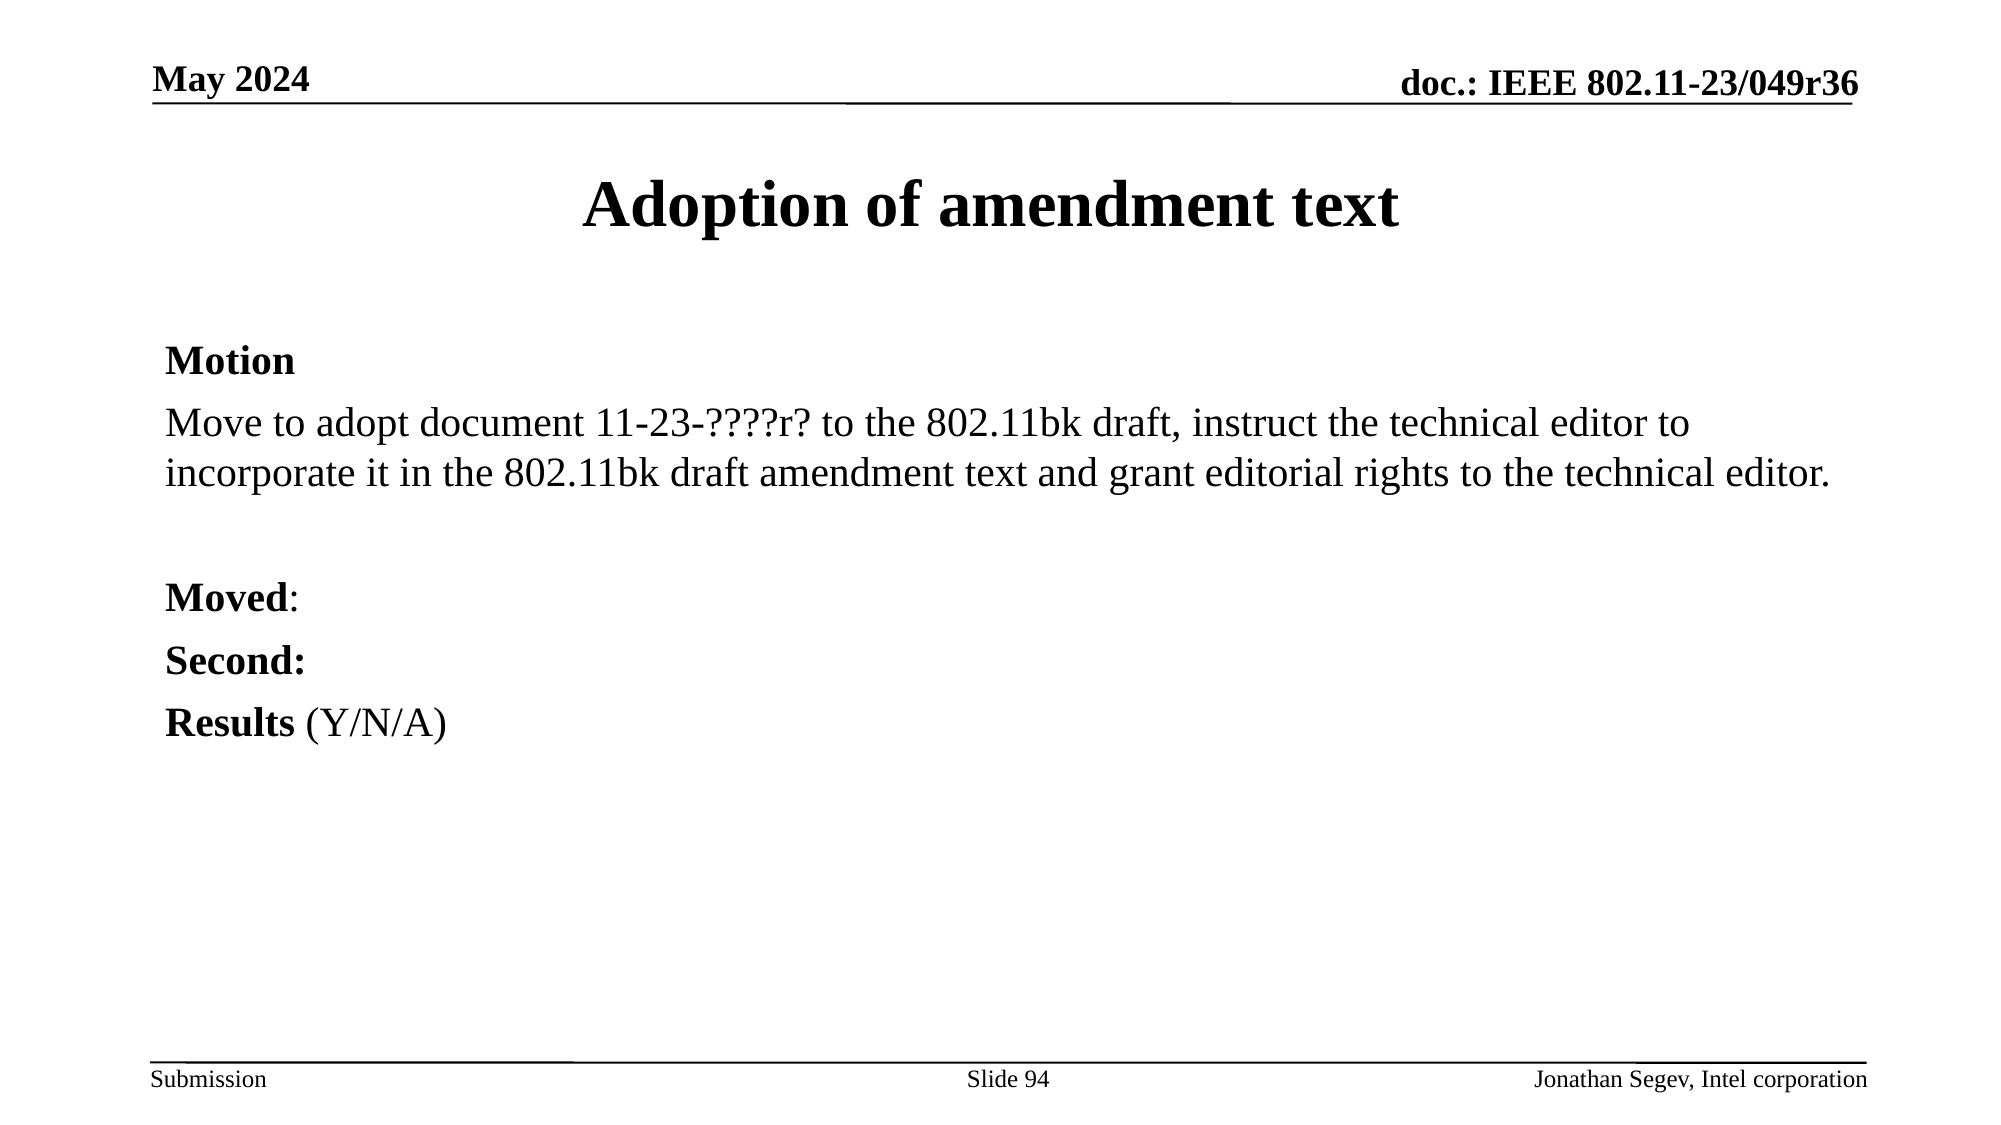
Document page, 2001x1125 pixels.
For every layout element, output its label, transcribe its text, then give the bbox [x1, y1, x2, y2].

list Motion Move to adopt document 11-23-????r? to the 802.11bk draft, instruct the technical editor to incorporate it in the 802.11bk draft amendment text and grant editorial rights to the technical editor. Moved: Second: Results (Y/N/A) [149, 324, 1850, 1000]
slide_number Slide 94 [950, 1061, 1067, 1123]
title Adoption of amendment text [149, 112, 1850, 288]
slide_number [152, 54, 563, 100]
footer Jonathan Segev, Intel corporation [1171, 1061, 1869, 1093]
